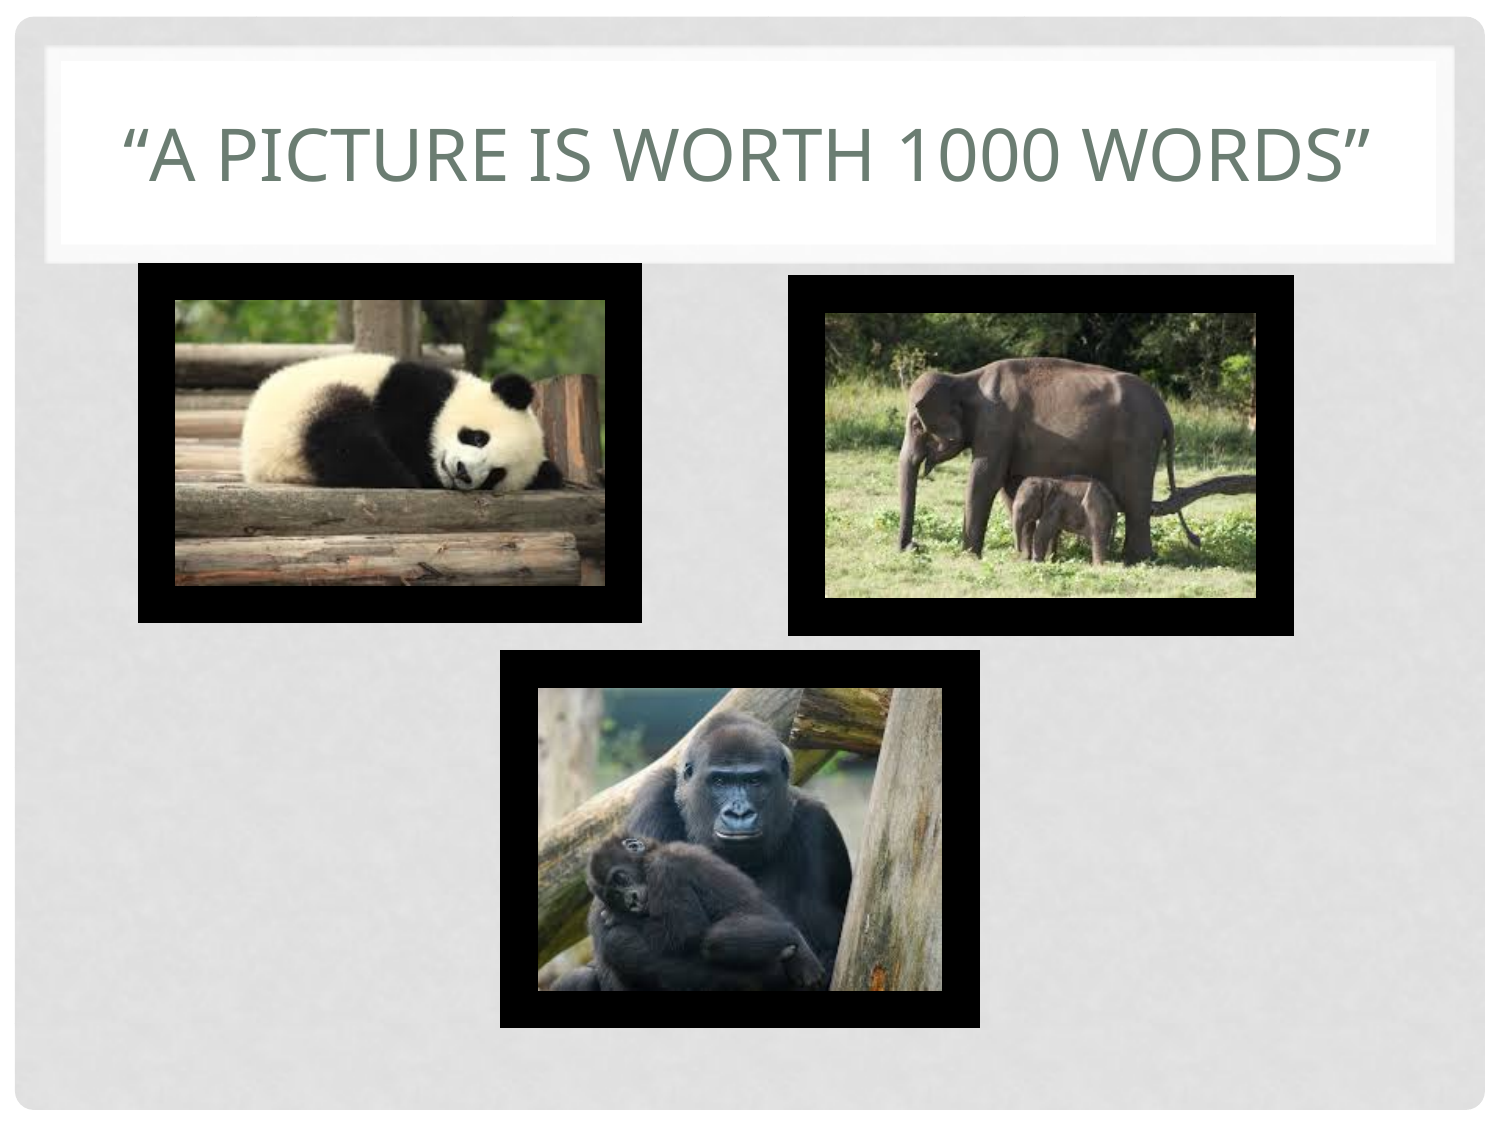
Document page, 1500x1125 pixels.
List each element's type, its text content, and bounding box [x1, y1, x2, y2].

picture [824, 312, 1257, 599]
picture [537, 687, 943, 991]
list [174, 299, 605, 587]
title “A Picture is Worth 1000 Words” [69, 66, 1425, 238]
